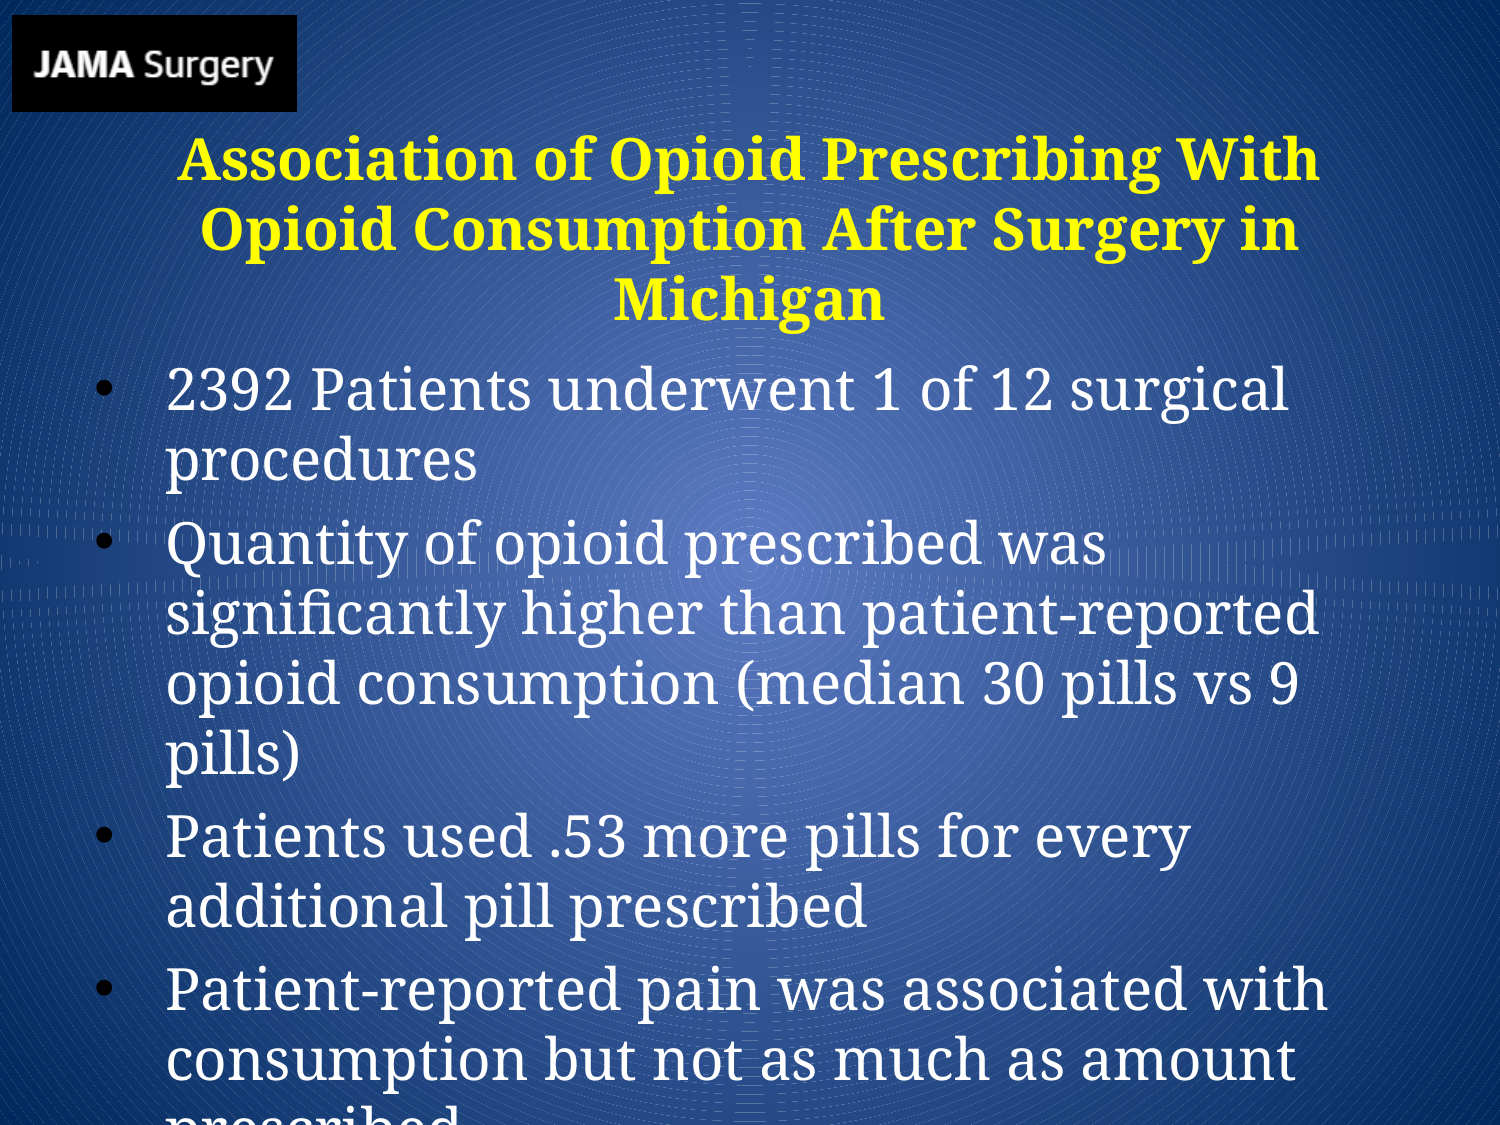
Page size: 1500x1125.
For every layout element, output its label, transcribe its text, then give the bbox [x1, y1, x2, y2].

list 2392 Patients underwent 1 of 12 surgical procedures Quantity of opioid prescribed was significantly higher than patient-reported opioid consumption (median 30 pills vs 9 pills) Patients used .53 more pills for every additional pill prescribed Patient-reported pain was associated with consumption but not as much as amount prescribed [75, 337, 1425, 1080]
title Association of Opioid Prescribing With Opioid Consumption After Surgery in Michigan [75, 168, 1425, 337]
picture [12, 14, 298, 113]
